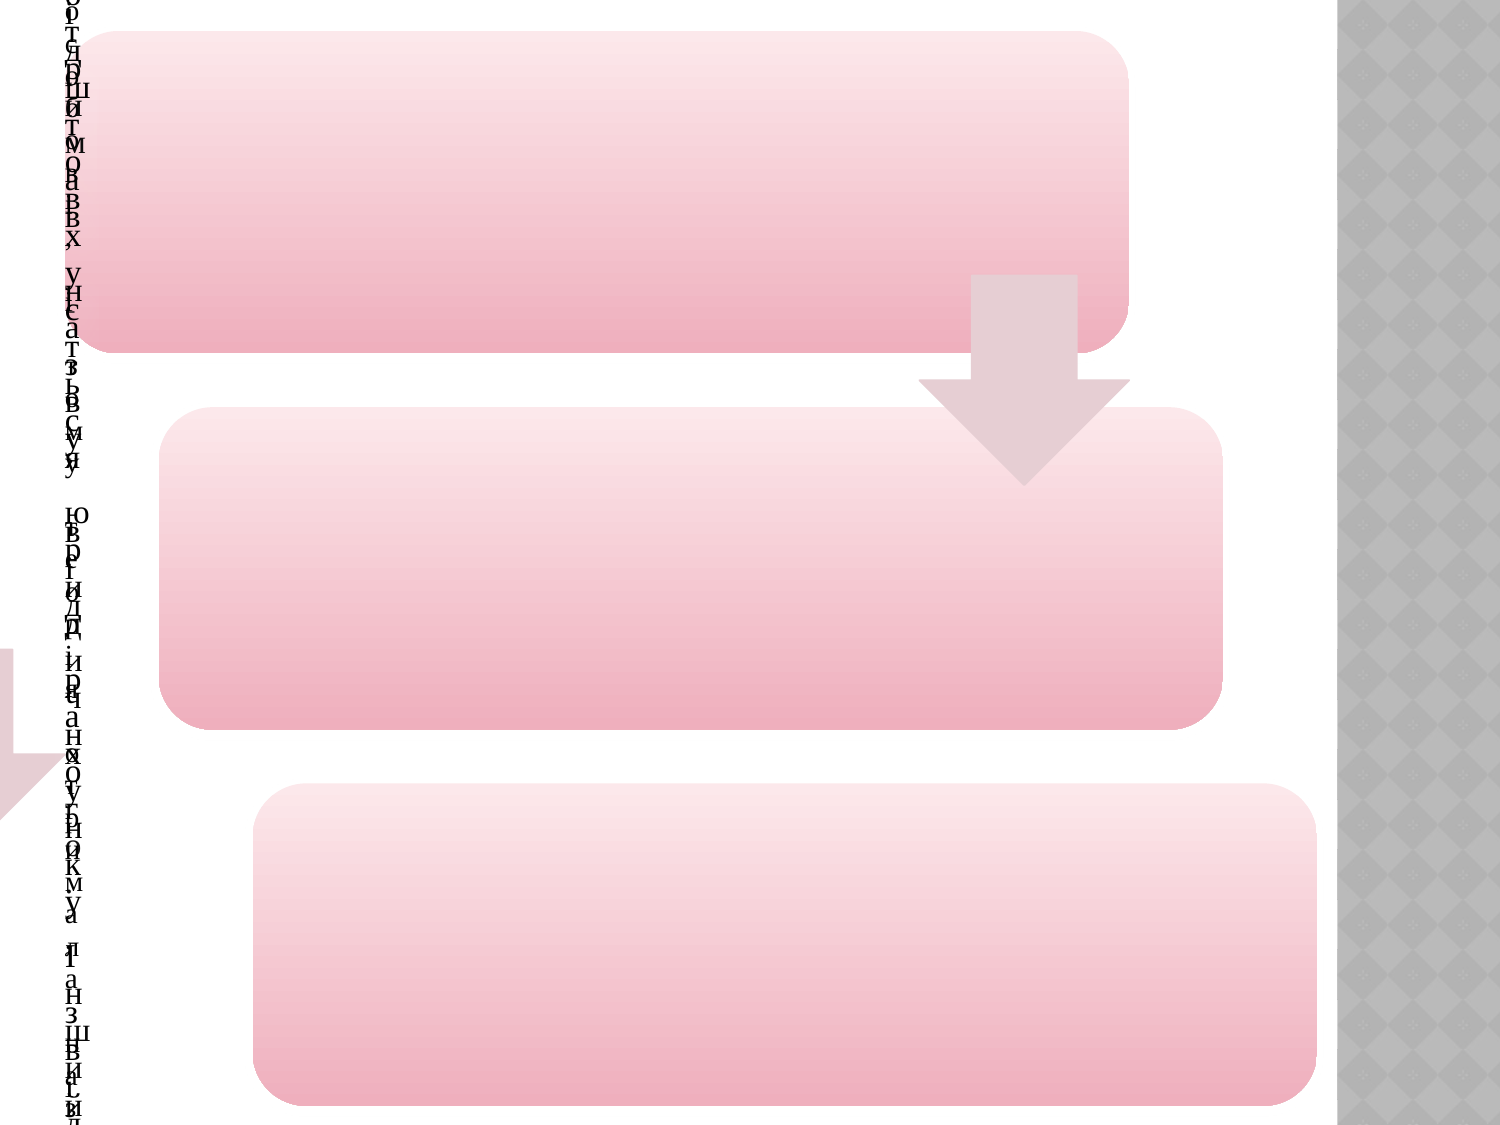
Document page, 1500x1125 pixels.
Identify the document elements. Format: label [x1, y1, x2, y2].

list [64, 30, 1318, 1107]
